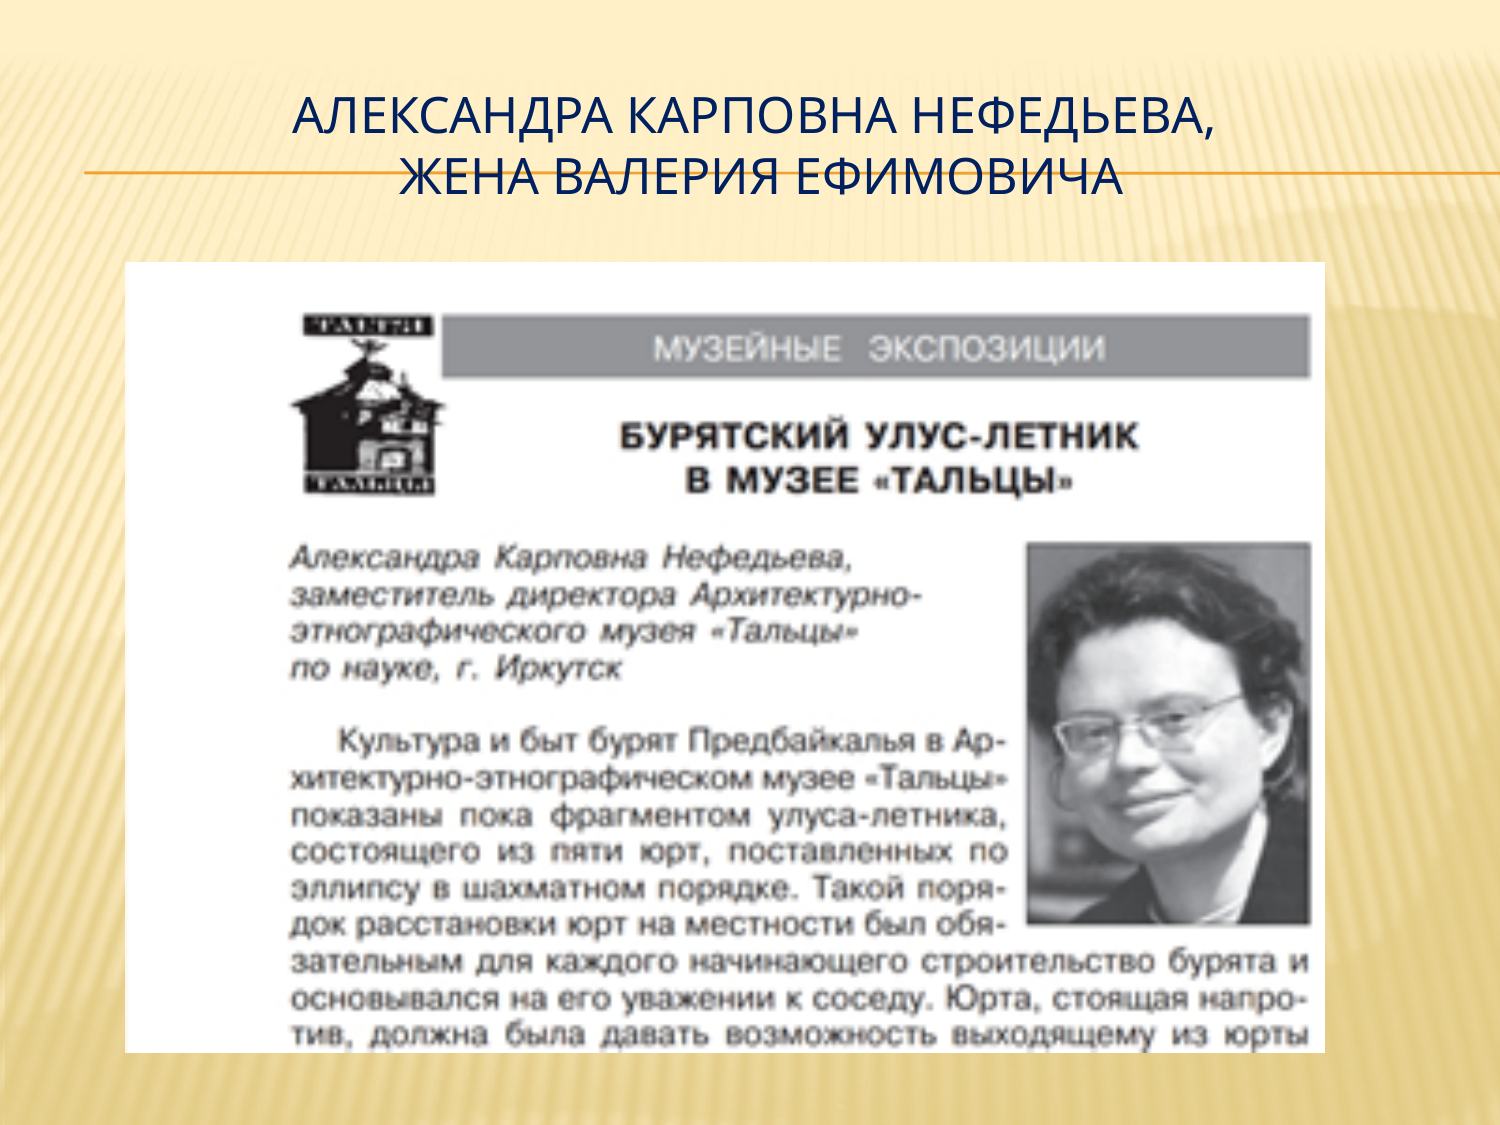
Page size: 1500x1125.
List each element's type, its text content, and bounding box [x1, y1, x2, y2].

title Александра Карповна Нефедьева, жена Валерия Ефимовича [49, 75, 1475, 213]
picture [124, 262, 1326, 1053]
